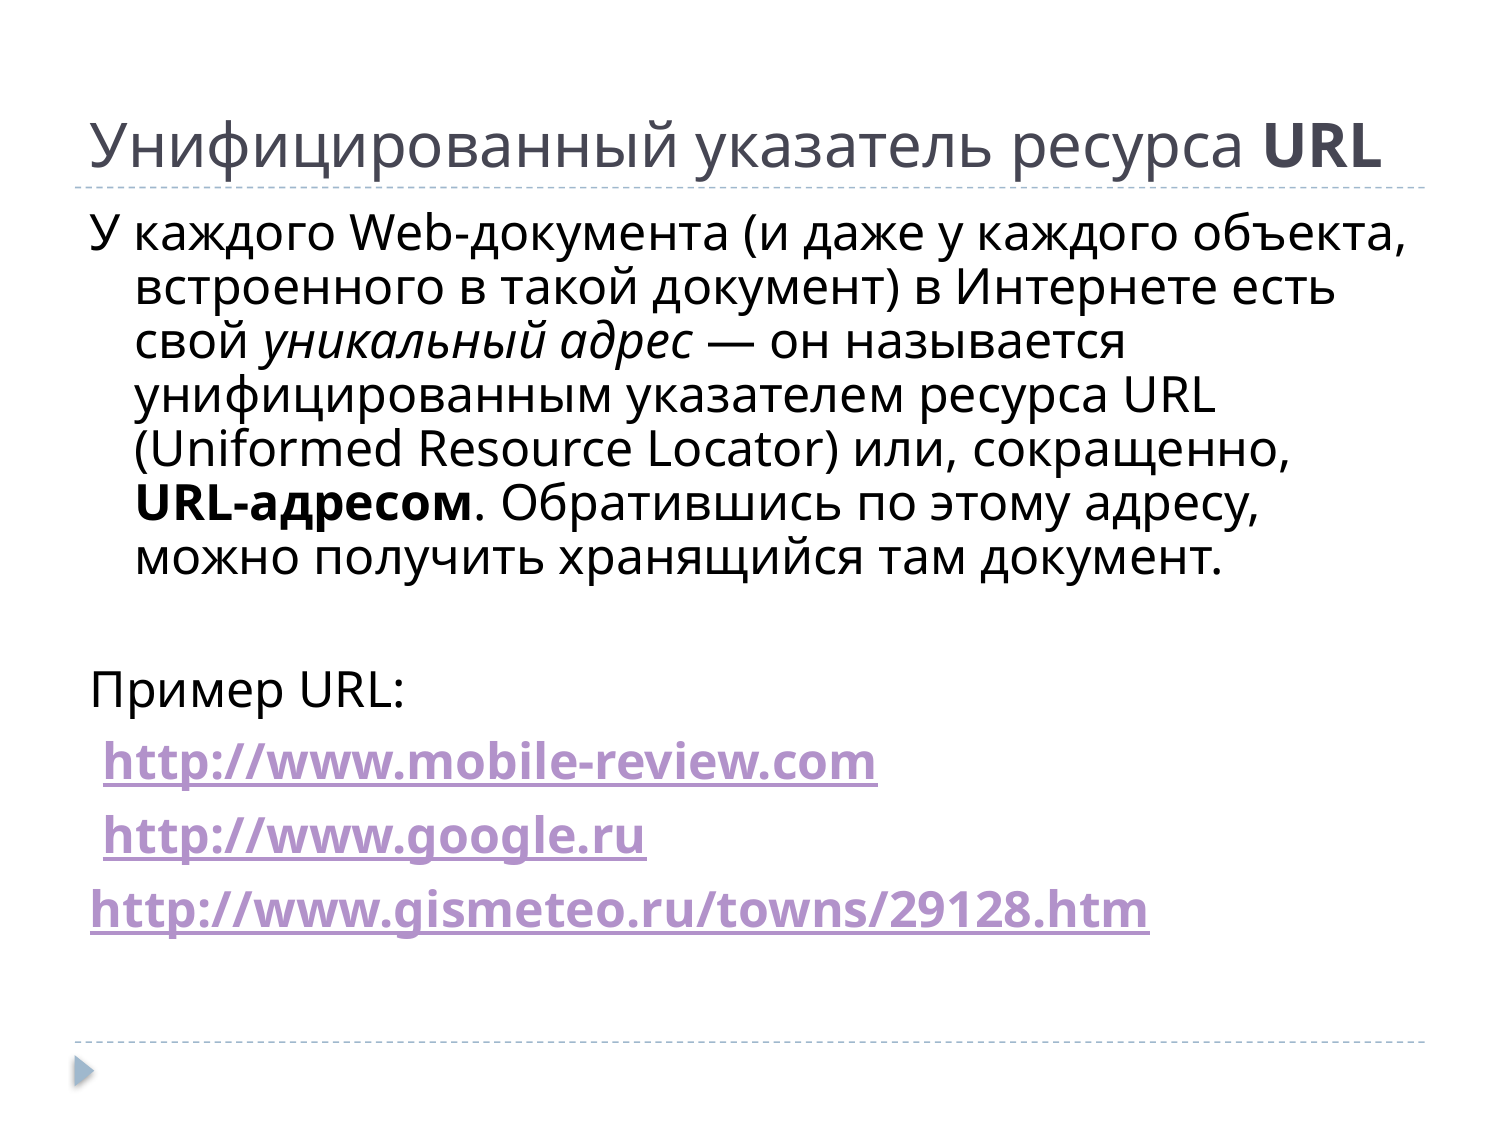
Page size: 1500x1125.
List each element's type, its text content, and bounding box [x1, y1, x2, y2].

list У каждого Web-документа (и даже у каждого объекта, встроенного в такой документ) в Интернете есть свой уникальный адрес — он называется унифицированным указателем ресурса URL (Uniformed Resource Locator) или, сокращенно, URL-адресом. Обратившись по этому адресу, можно получить хранящийся там документ. Пример URL: http://www.mobile-review.com http://www.google.ru http://www.gismeteo.ru/towns/29128.htm [75, 200, 1425, 1010]
title Унифицированный указатель ресурса URL [75, 24, 1425, 188]
